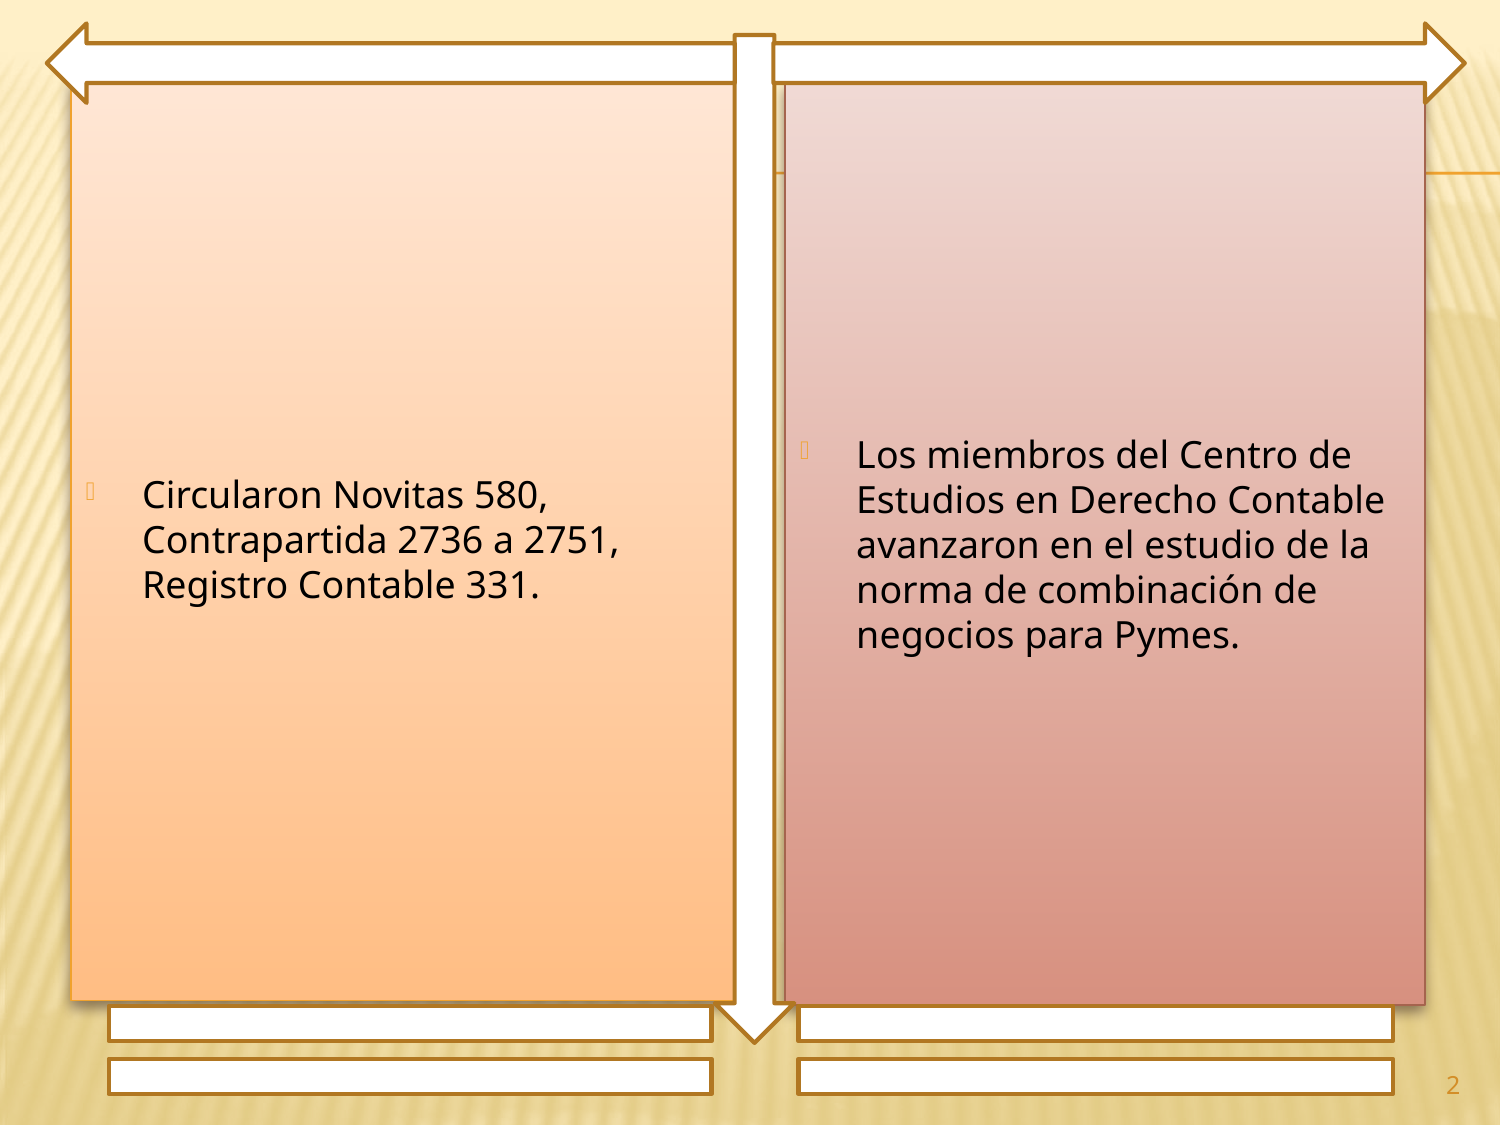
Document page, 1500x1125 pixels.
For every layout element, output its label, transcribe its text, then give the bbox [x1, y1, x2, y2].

text_box [796, 1057, 1395, 1096]
text_box [107, 1057, 714, 1096]
slide_number 2 [1350, 1062, 1475, 1103]
text_box [44, 21, 737, 105]
list Los miembros del Centro de Estudios en Derecho Contable avanzaron en el estudio de la norma de combinación de negocios para Pymes. [784, 86, 1426, 1006]
text_box [796, 1004, 1395, 1043]
text_box [771, 21, 1467, 105]
text_box [712, 32, 797, 1046]
text_box [107, 1004, 714, 1043]
list Circularon Novitas 580, Contrapartida 2736 a 2751, Registro Contable 331. [70, 86, 732, 1001]
